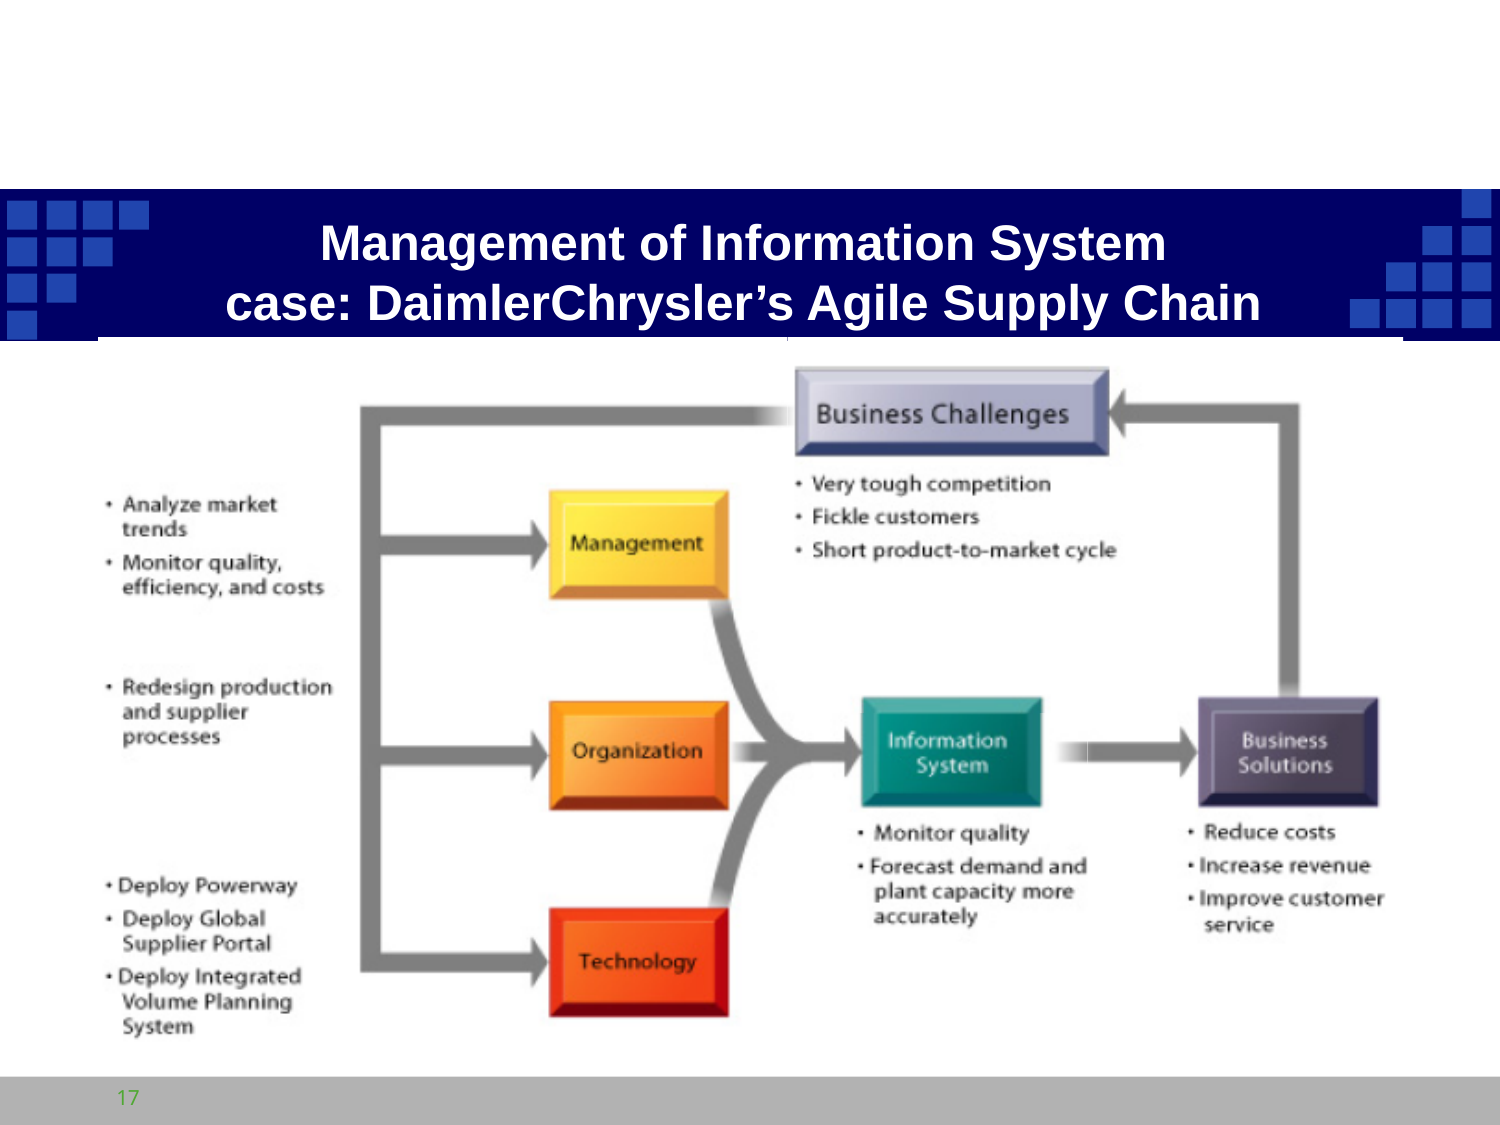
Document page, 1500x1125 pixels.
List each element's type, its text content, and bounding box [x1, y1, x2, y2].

title Management of Information System case: DaimlerChrysler’s Agile Supply Chain [137, 223, 1351, 317]
picture [97, 337, 1404, 1076]
slide_number 17 [77, 1076, 179, 1122]
